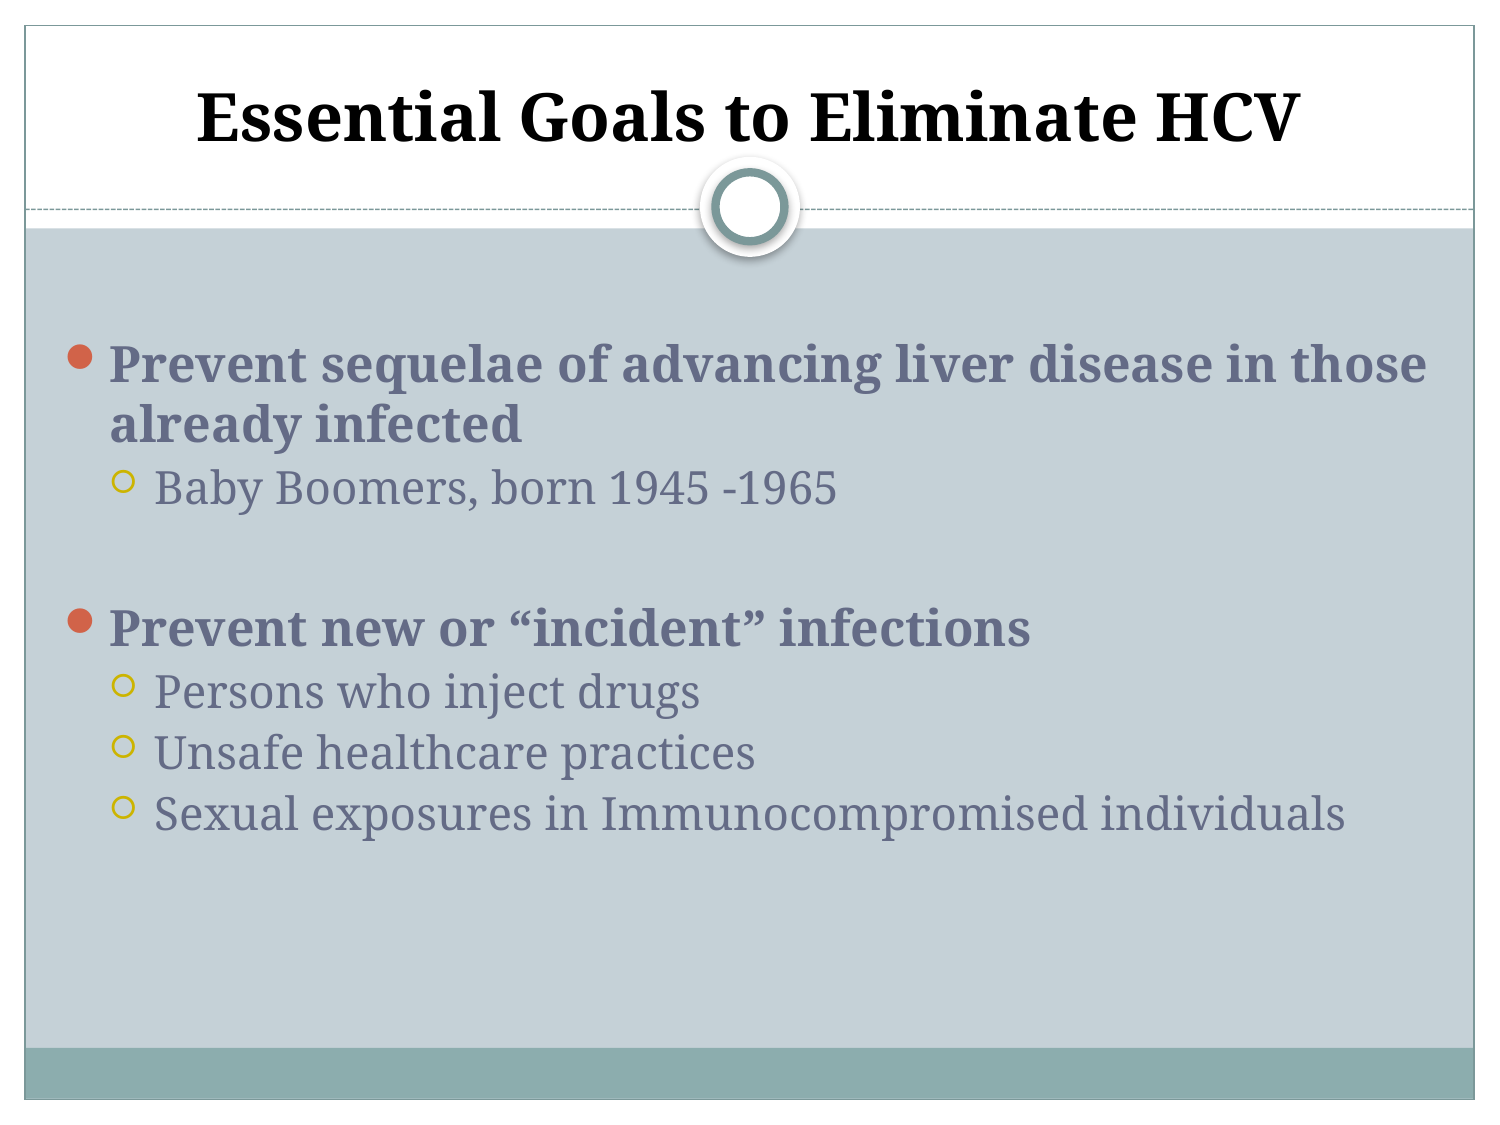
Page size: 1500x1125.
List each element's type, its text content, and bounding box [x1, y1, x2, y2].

title Essential Goals to Eliminate HCV [49, 37, 1450, 162]
list Prevent sequelae of advancing liver disease in those already infected Baby Boomers, born 1945 -1965 Prevent new or “incident” infections Persons who inject drugs Unsafe healthcare practices Sexual exposures in Immunocompromised individuals [49, 324, 1445, 1001]
